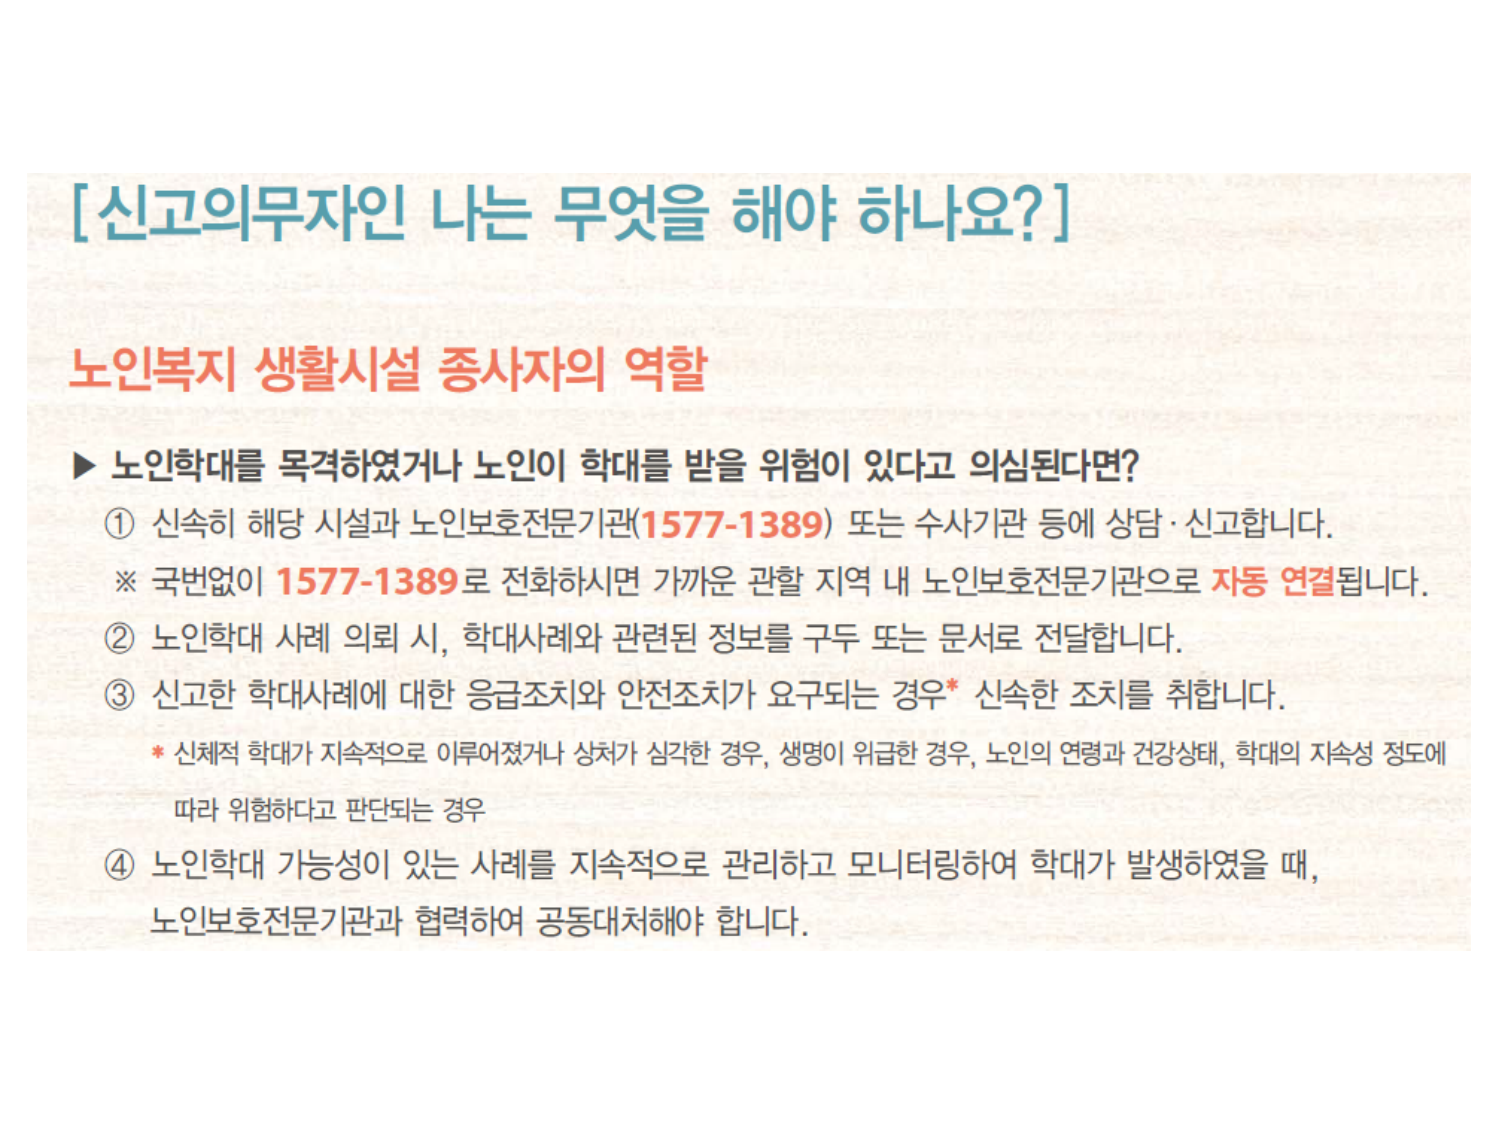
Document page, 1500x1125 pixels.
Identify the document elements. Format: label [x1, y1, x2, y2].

picture [27, 173, 1471, 952]
